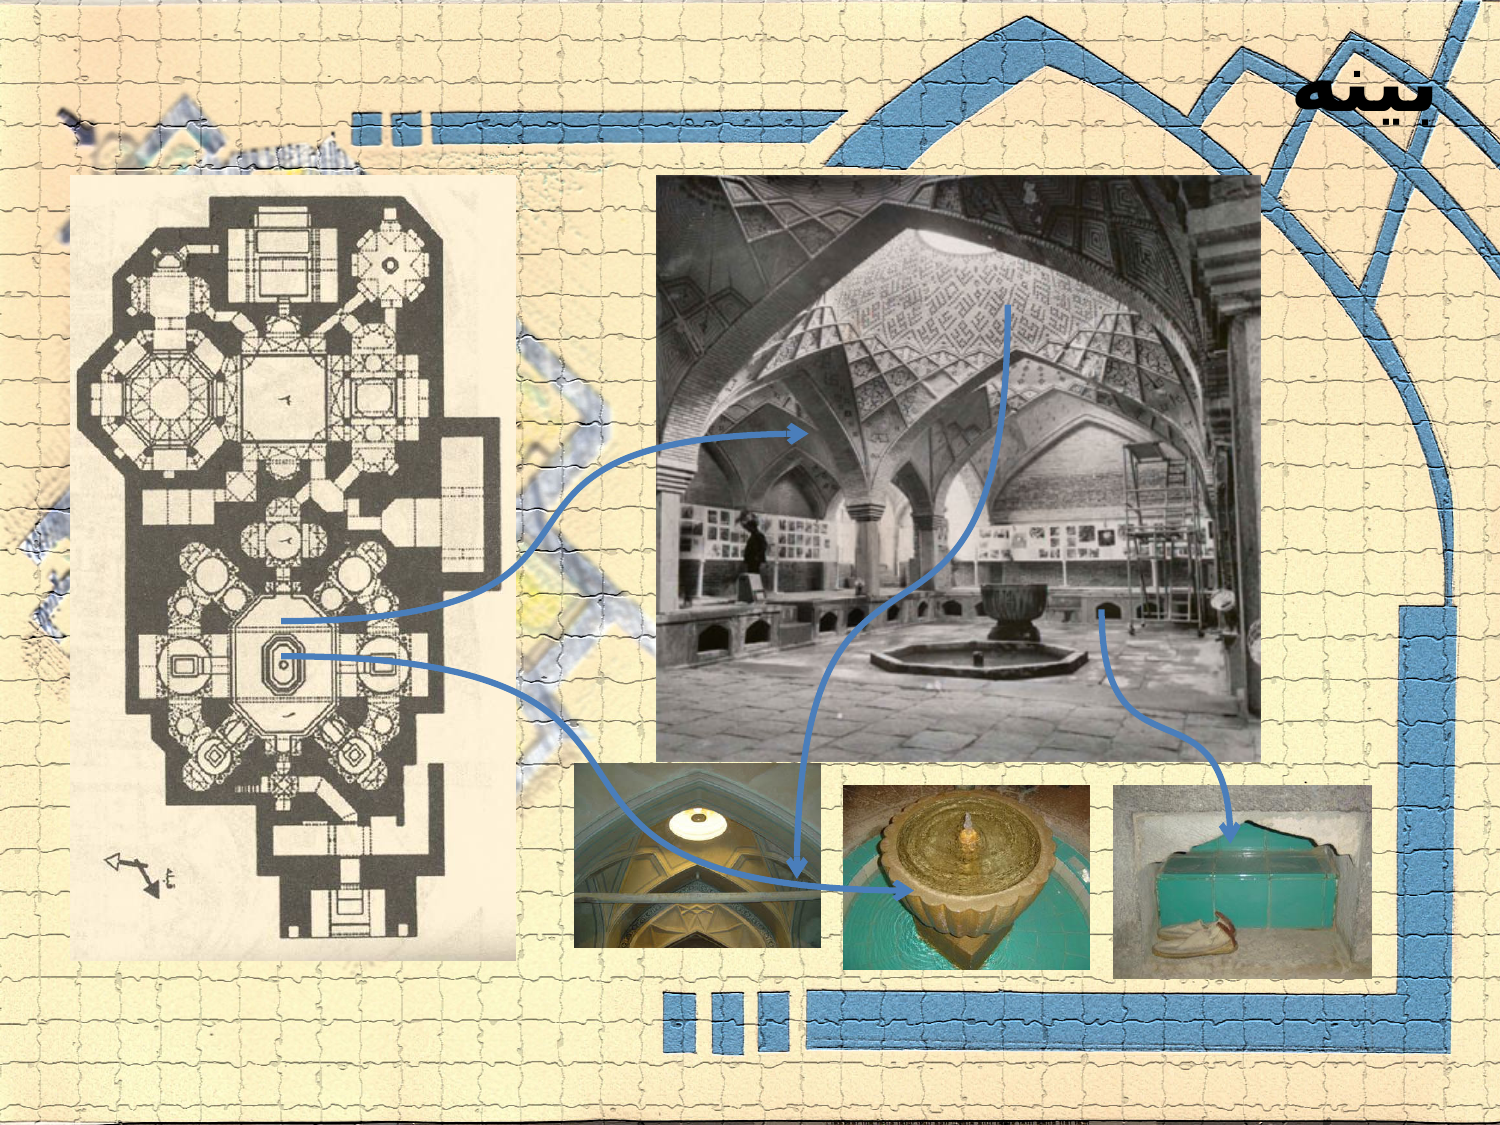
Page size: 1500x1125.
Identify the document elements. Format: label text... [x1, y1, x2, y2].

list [1112, 784, 1372, 979]
text_box بینه [1229, 21, 1500, 136]
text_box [280, 656, 915, 891]
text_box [1048, 661, 1284, 792]
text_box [280, 433, 809, 622]
picture [0, 0, 1500, 1125]
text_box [614, 485, 1190, 698]
